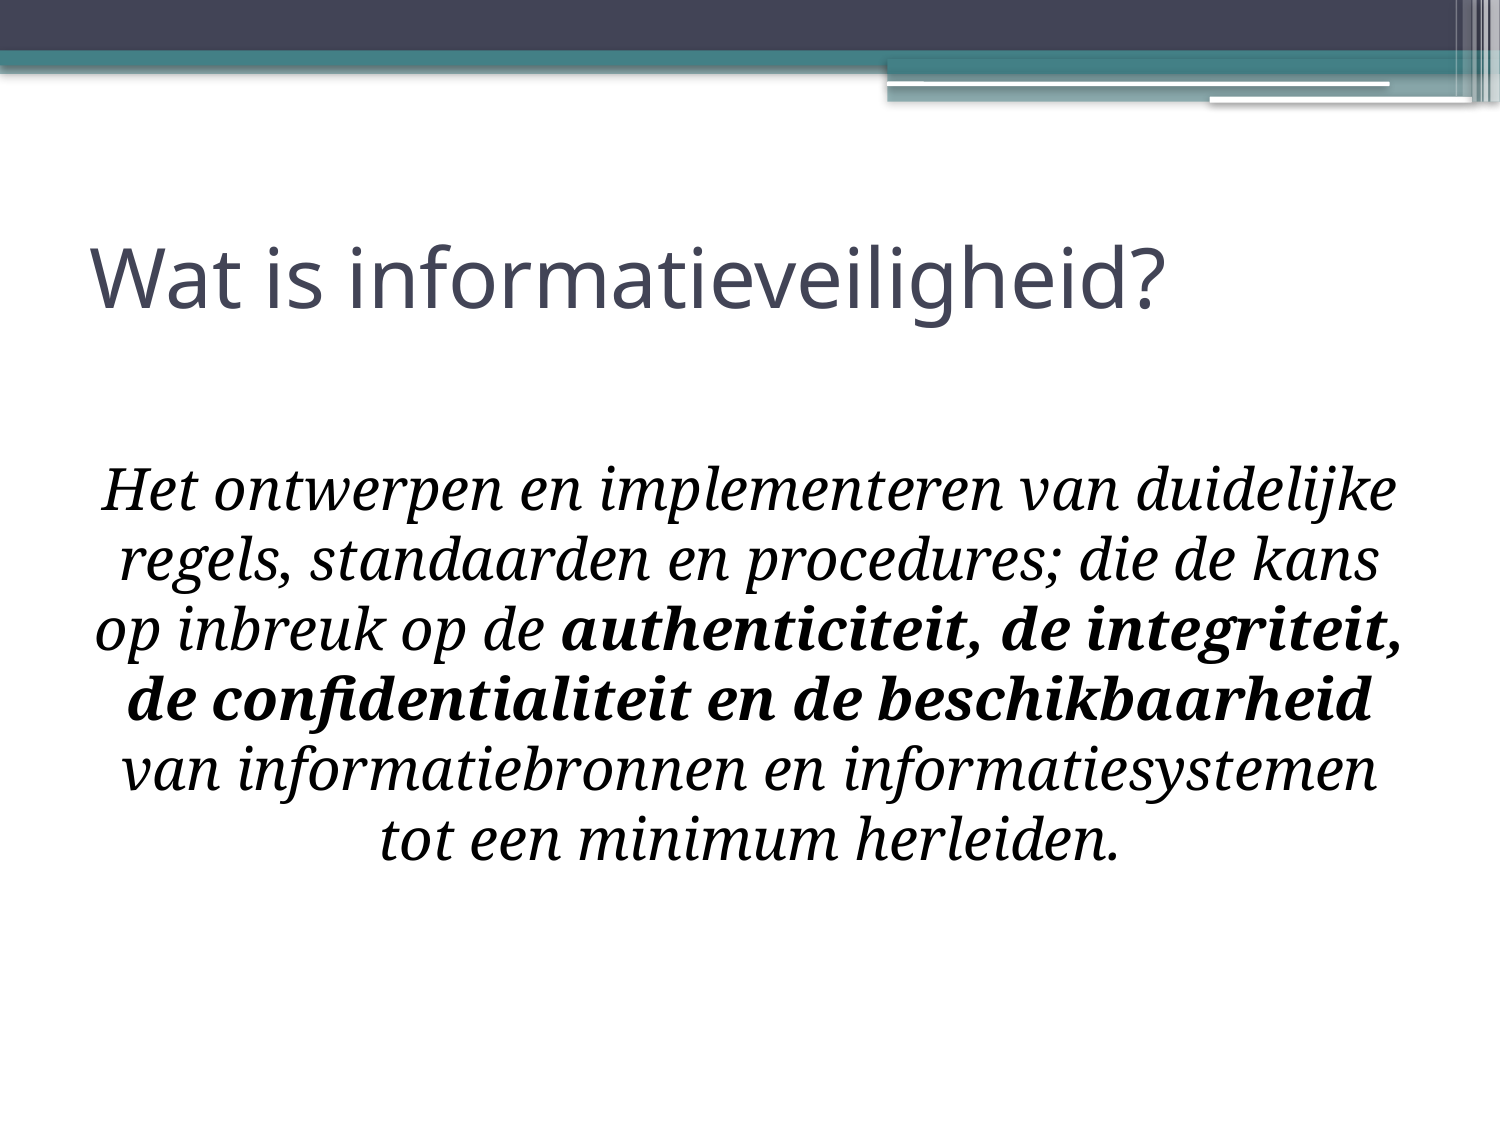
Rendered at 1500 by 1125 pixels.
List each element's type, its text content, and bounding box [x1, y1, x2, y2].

list Het ontwerpen en implementeren van duidelijke regels, standaarden en procedures; die de kans op inbreuk op de authenticiteit, de integriteit, de confidentialiteit en de beschikbaarheid van informatiebronnen en informatiesystemen tot een minimum herleiden. [75, 368, 1425, 1079]
title Wat is informatieveiligheid? [75, 187, 1425, 363]
